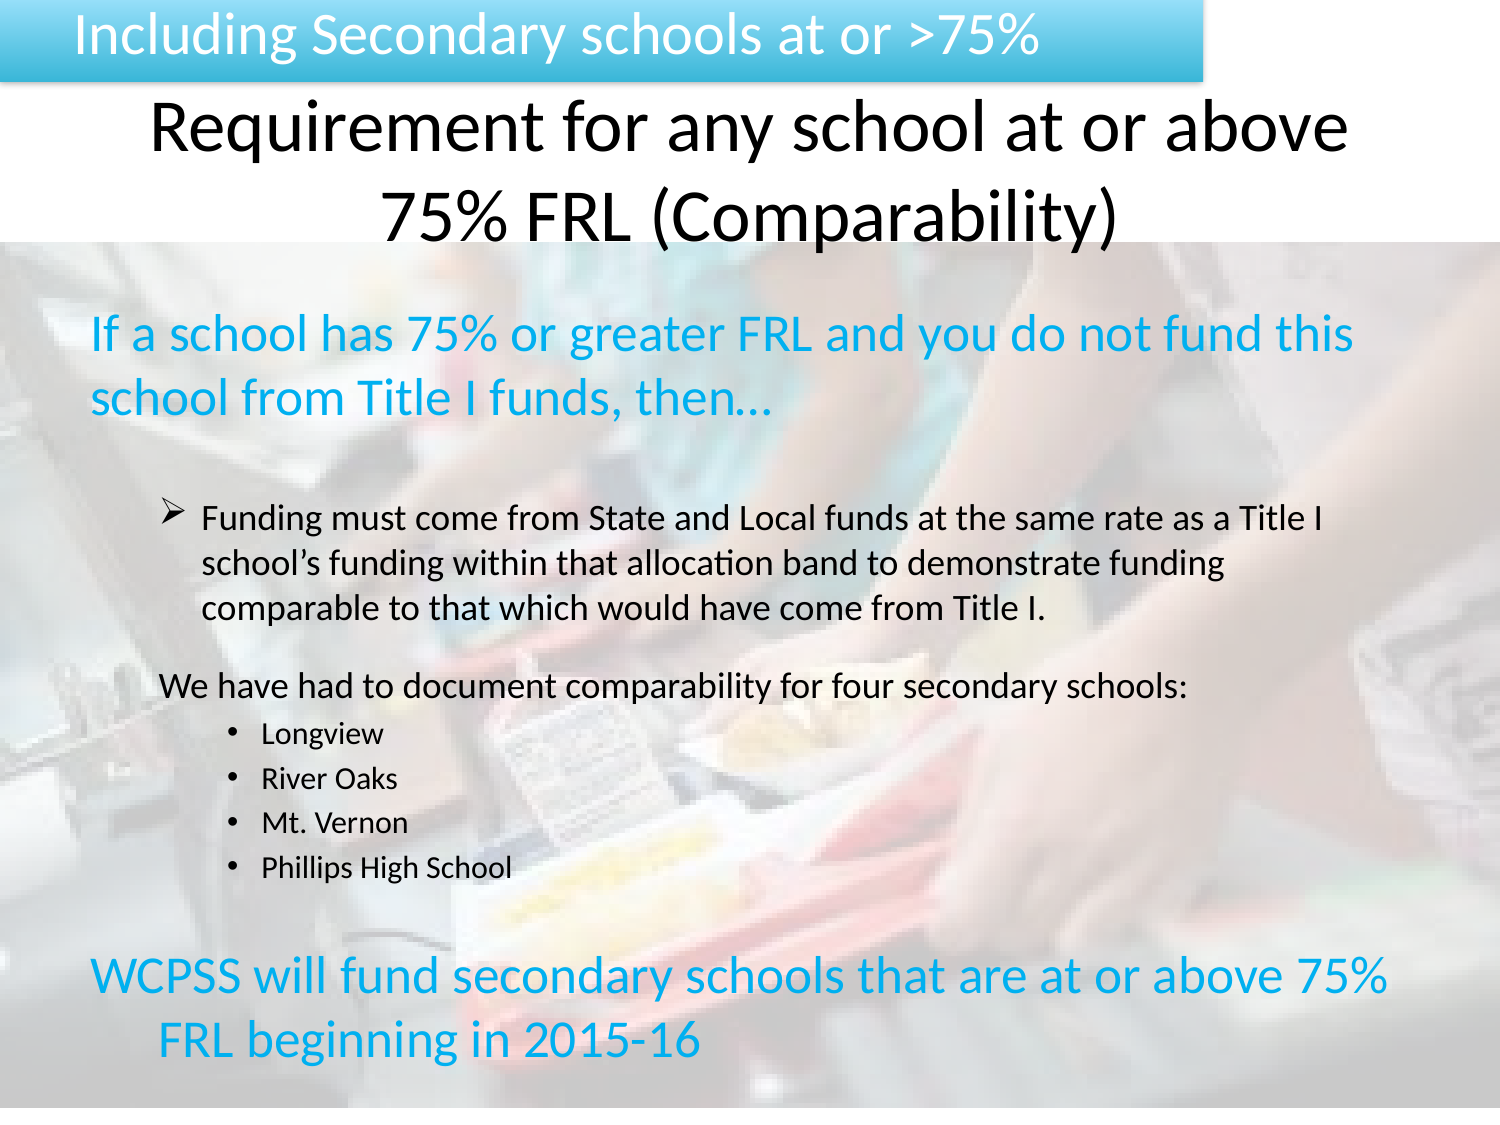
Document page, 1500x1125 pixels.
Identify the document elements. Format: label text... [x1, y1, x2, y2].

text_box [0, 0, 1204, 82]
picture [0, 242, 1500, 1108]
title Requirement for any school at or above 75% FRL (Comparability) [75, 101, 1425, 233]
